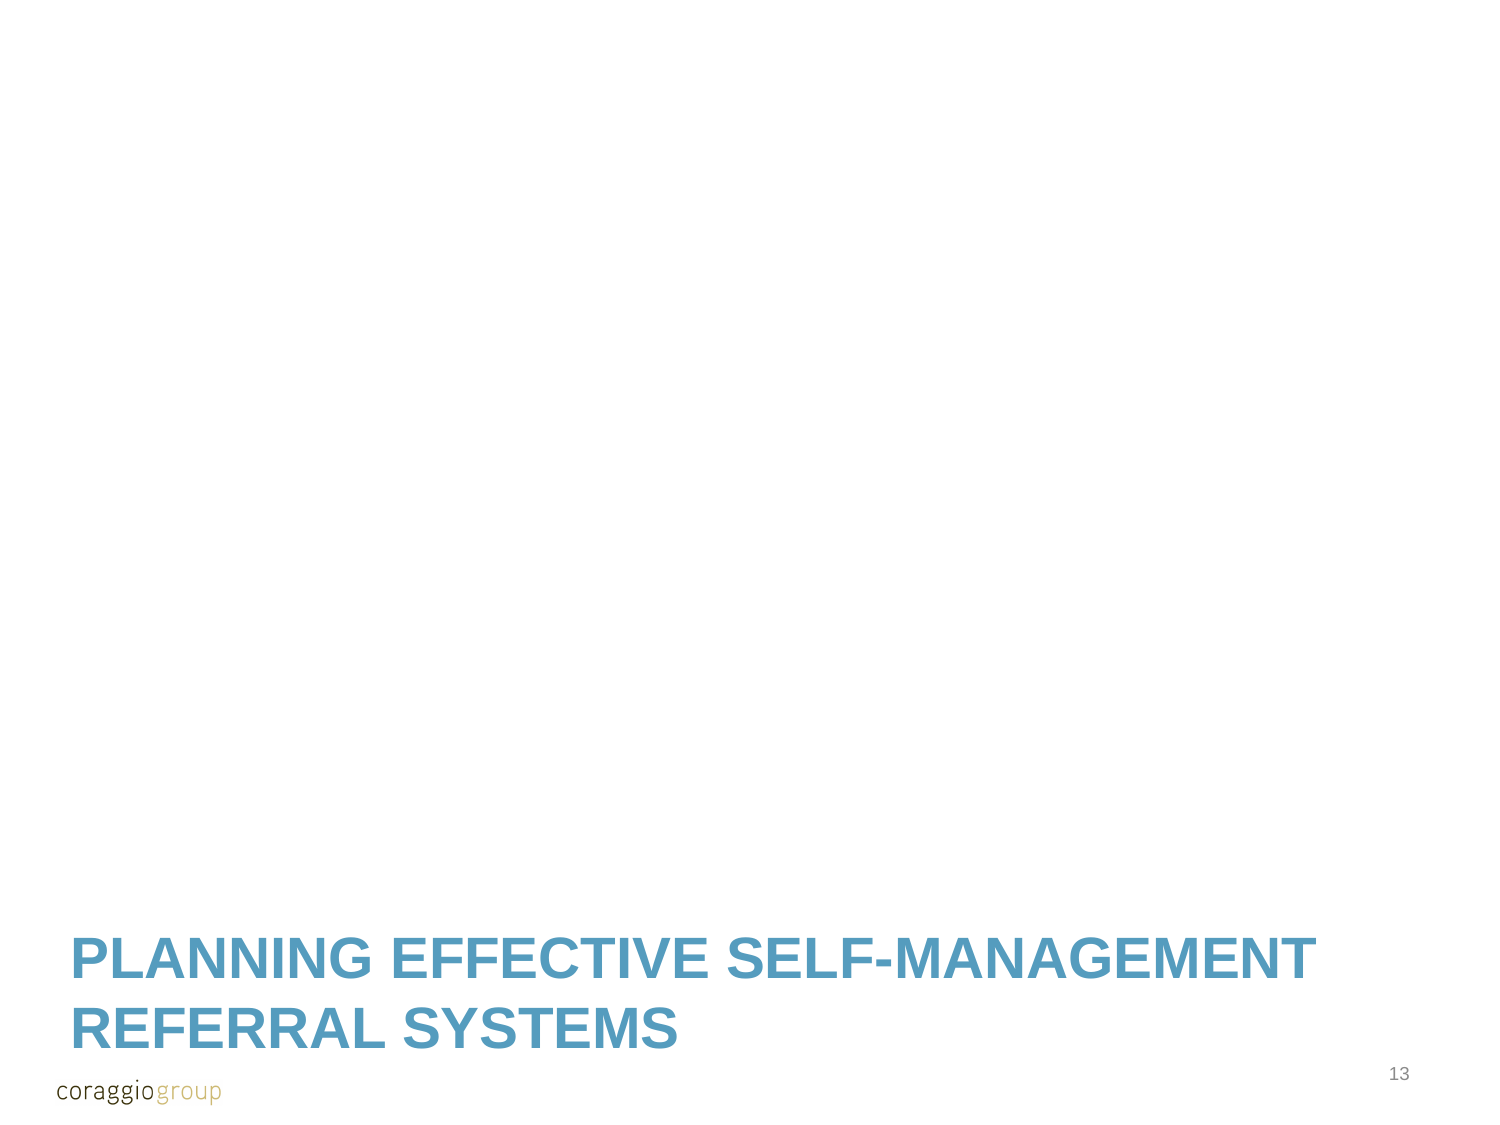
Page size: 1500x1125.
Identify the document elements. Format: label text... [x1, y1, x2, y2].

list PLANNING EFFECTIVE SELF-MANAGEMENT REFERRAL SYSTEMS [55, 912, 1364, 1071]
slide_number 12 [1074, 1042, 1425, 1103]
picture [55, 1079, 223, 1106]
